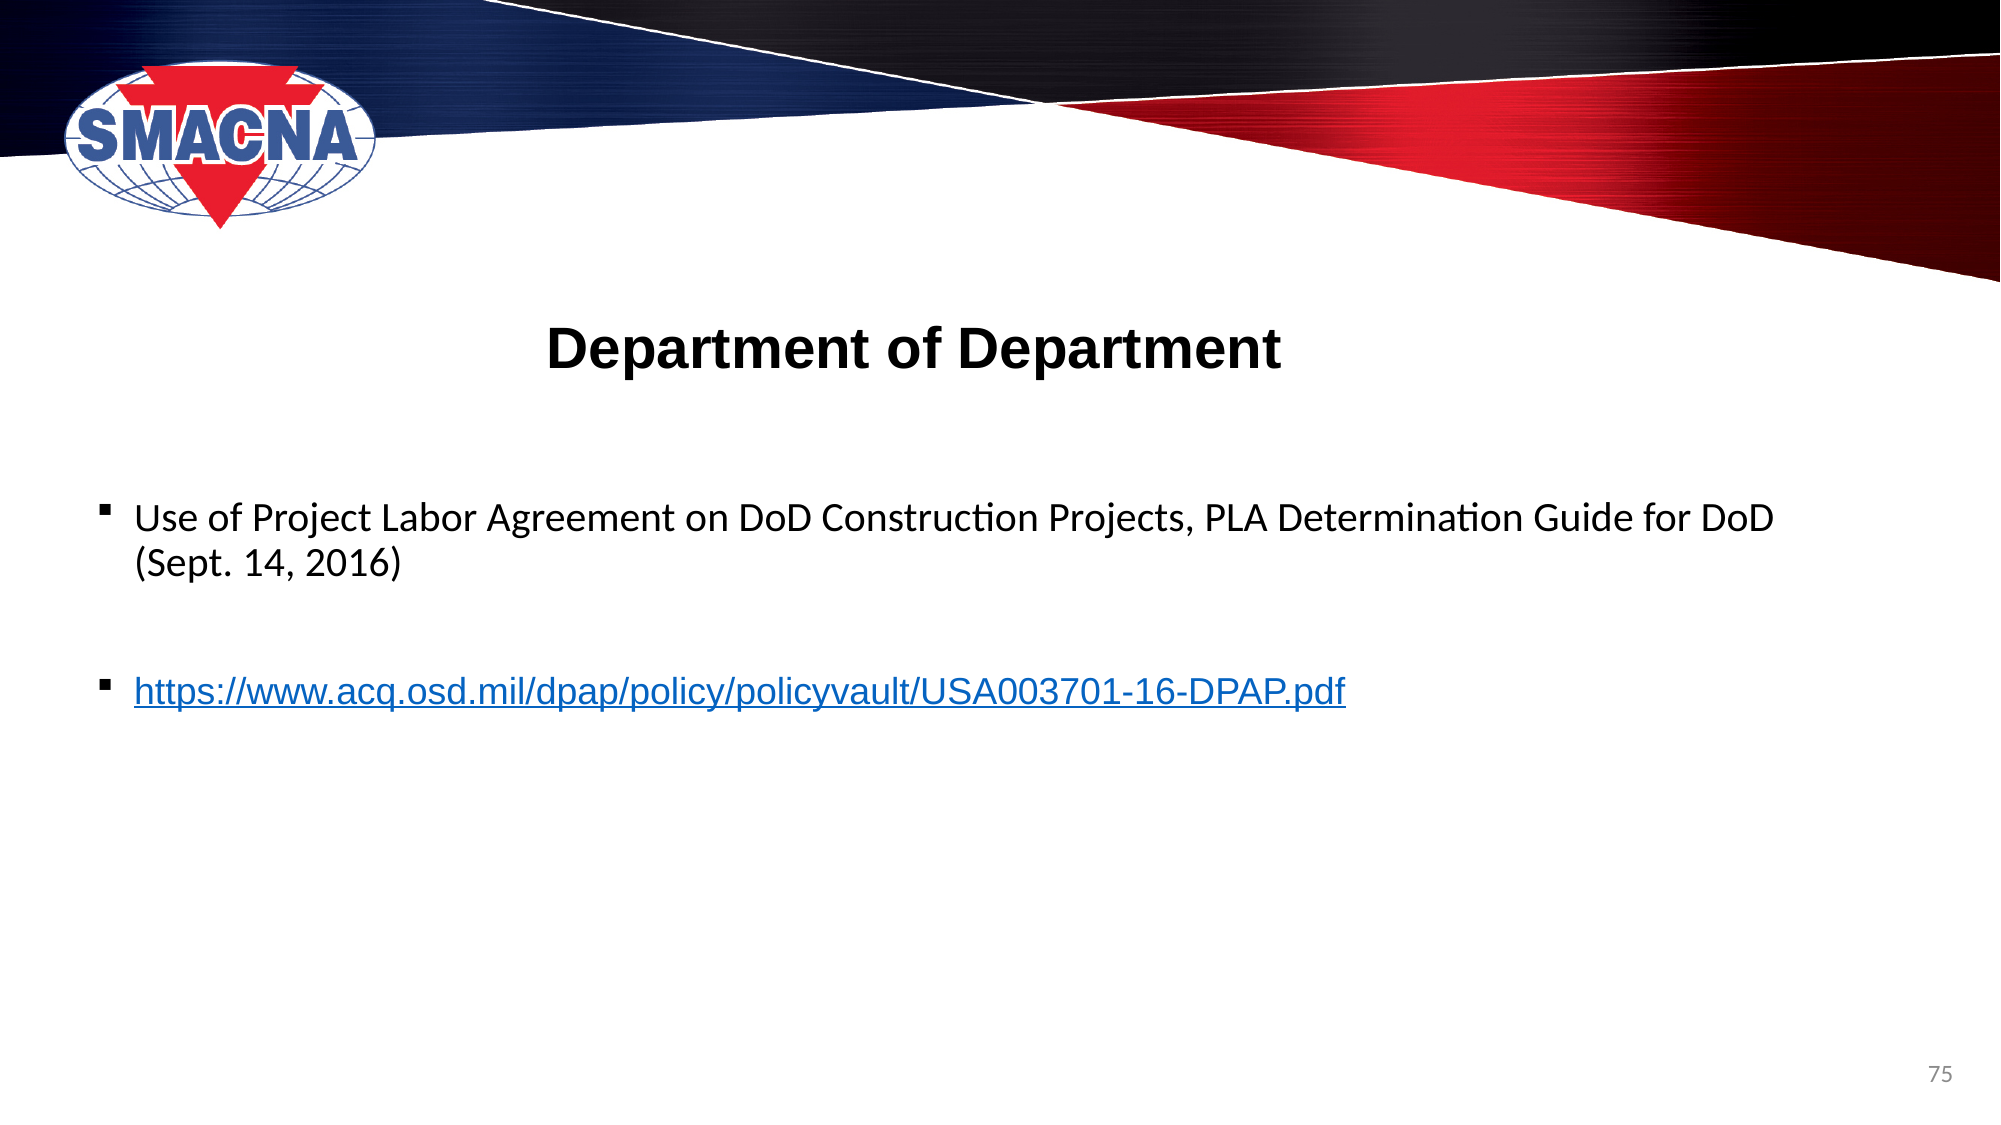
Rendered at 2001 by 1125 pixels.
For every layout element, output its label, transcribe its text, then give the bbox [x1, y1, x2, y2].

list Use of Project Labor Agreement on DoD Construction Projects, PLA Determination Guide for DoD (Sept. 14, 2016) https://www.acq.osd.mil/dpap/policy/policyvault/USA003701-16-DPAP.pdf [81, 421, 1811, 974]
title Department of Department [81, 296, 1863, 404]
slide_number 75 [1901, 1042, 1969, 1103]
picture [0, 0, 2000, 1125]
